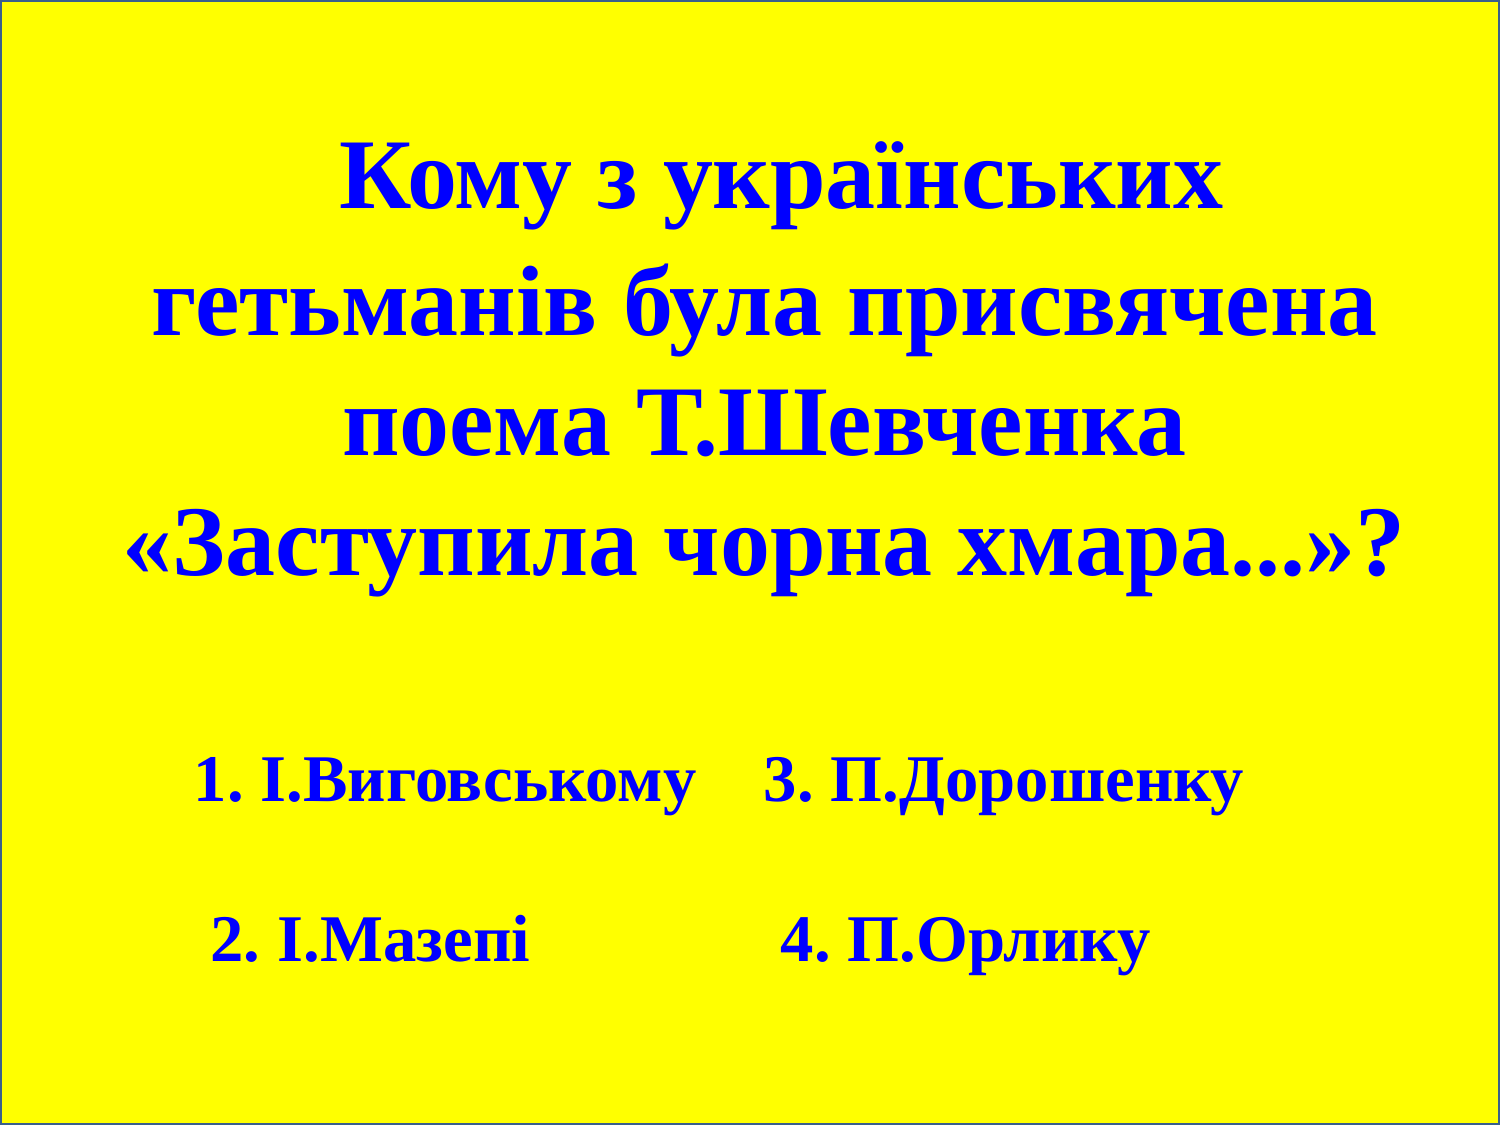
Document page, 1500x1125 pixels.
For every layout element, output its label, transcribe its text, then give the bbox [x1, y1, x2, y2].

text_box Кому з українських гетьманів була присвячена поема Т.Шевченка «Заступила чорна хмара...»? [97, 63, 1433, 603]
text_box [0, 0, 1500, 1125]
text_box 1. І.Виговському 3. П.Дорошенку 2. І.Мазепі 4. П.Орлику [112, 727, 1317, 983]
